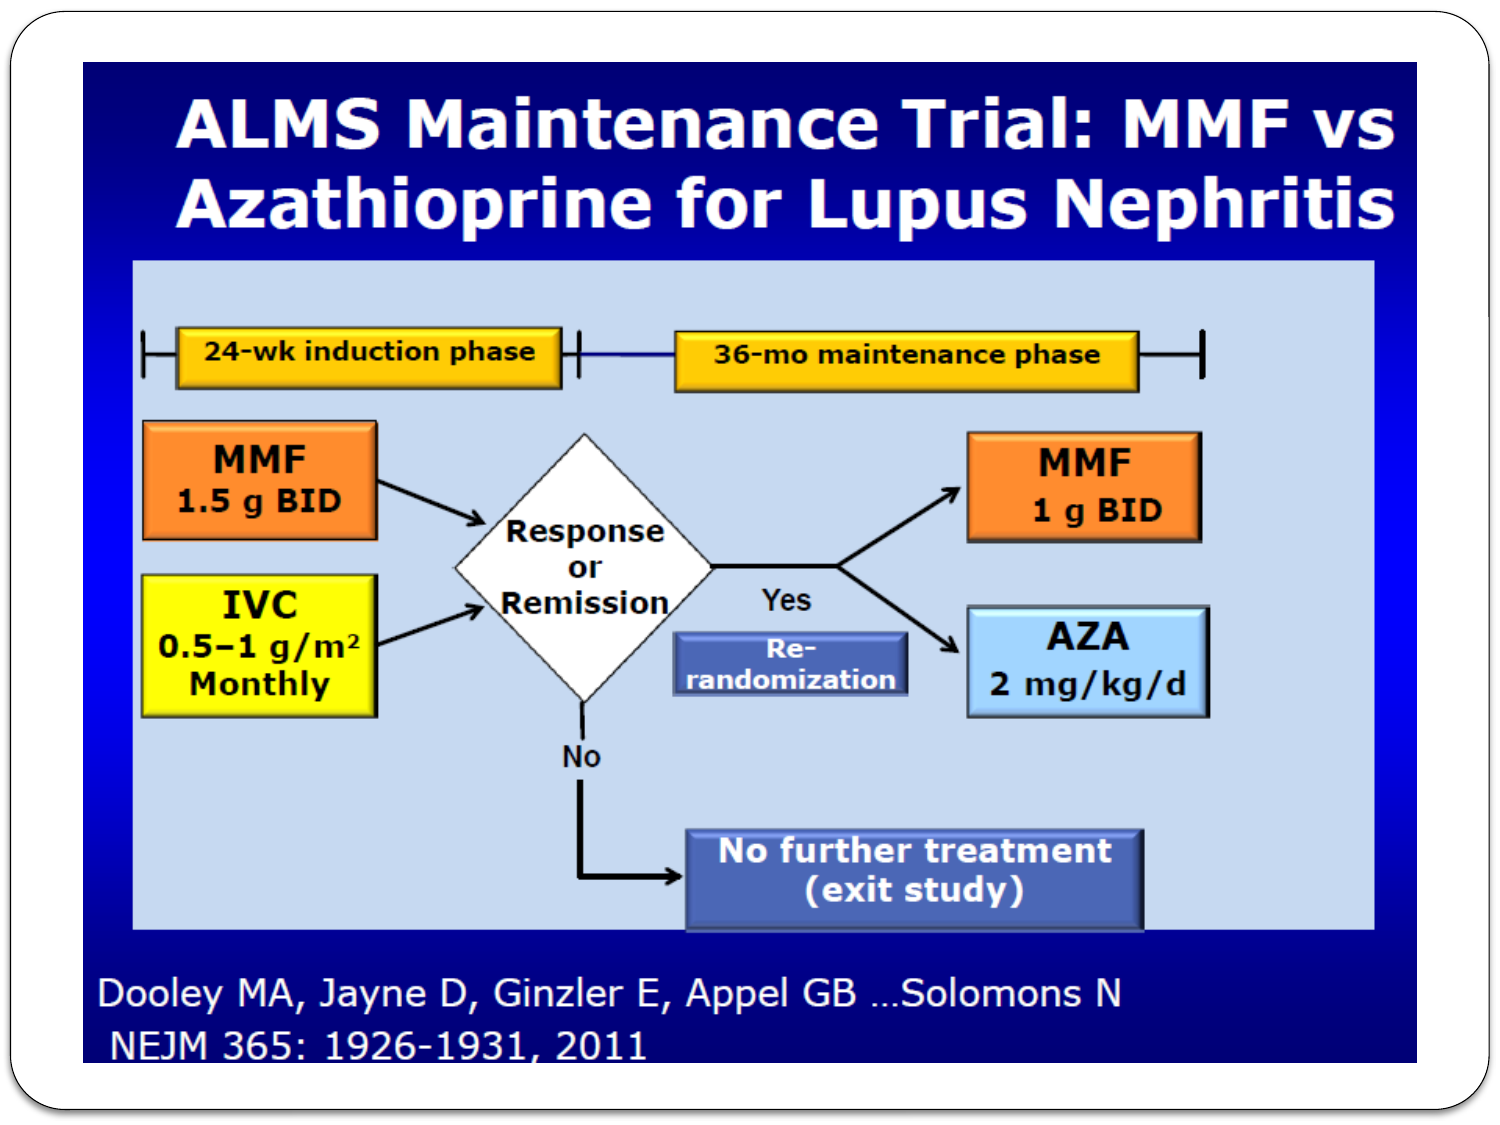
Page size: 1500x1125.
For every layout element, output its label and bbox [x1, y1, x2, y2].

picture [83, 62, 1417, 1063]
